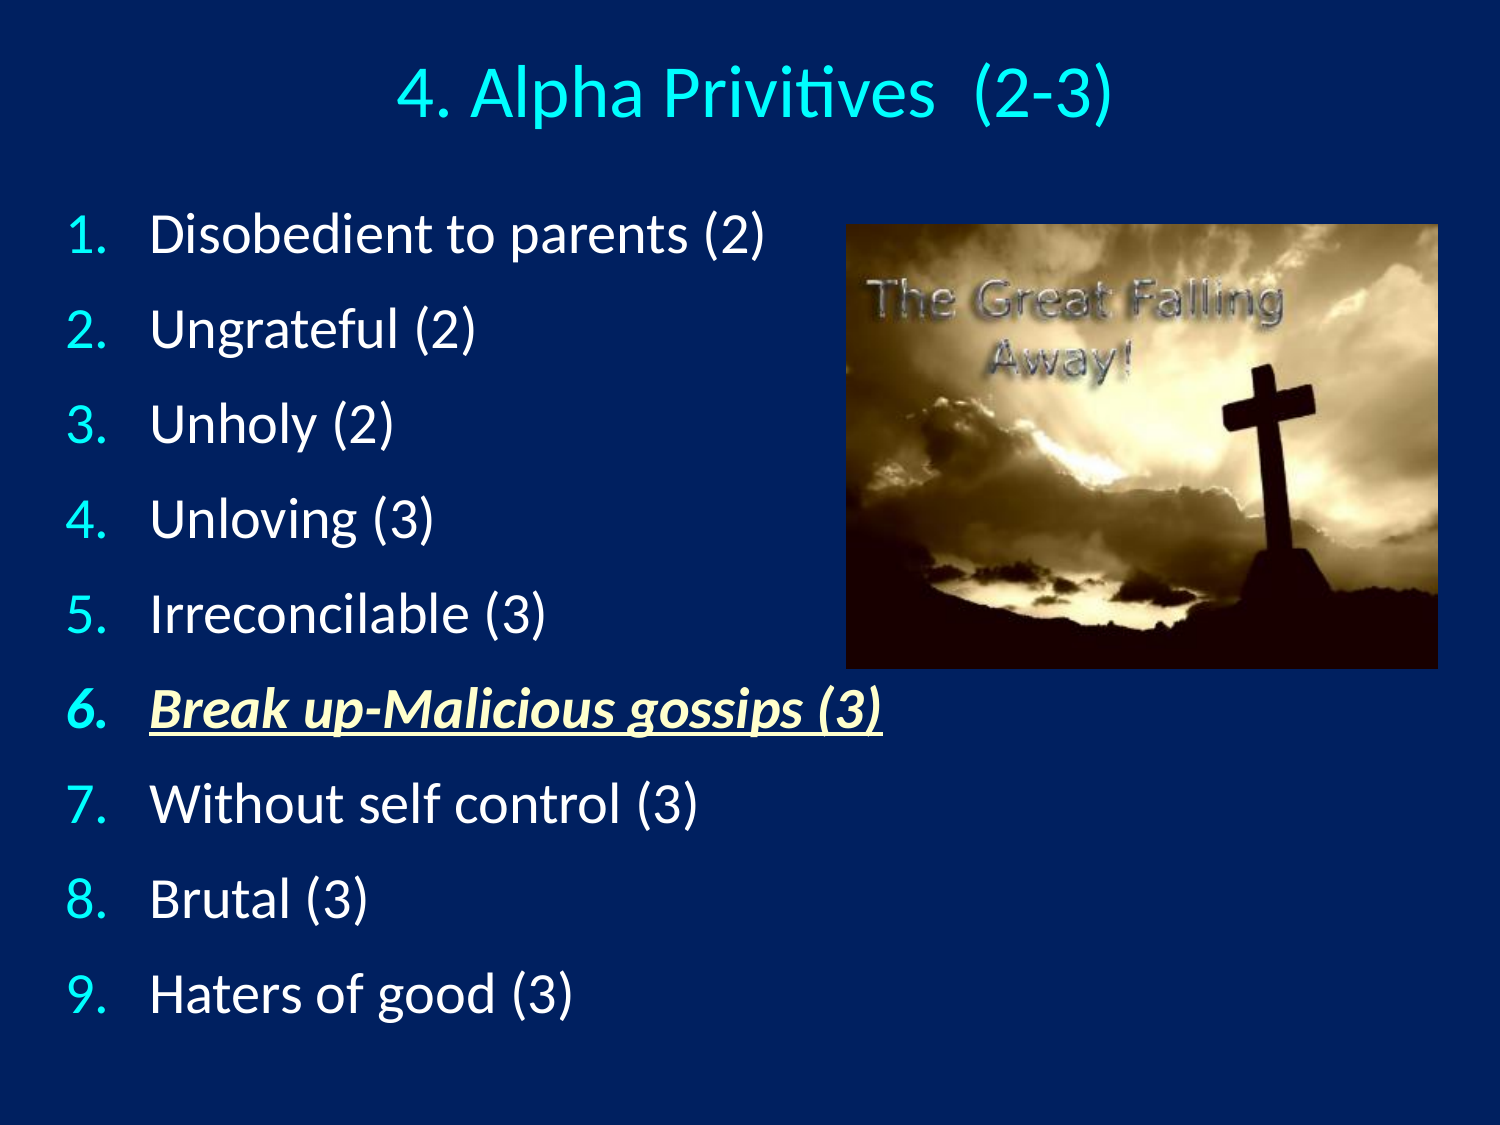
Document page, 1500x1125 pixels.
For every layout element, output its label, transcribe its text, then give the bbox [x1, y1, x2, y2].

list Disobedient to parents (2) Ungrateful (2) Unholy (2) Unloving (3) Irreconcilable (3) Break up-Malicious gossips (3) Without self control (3) Brutal (3) Haters of good (3) [49, 187, 926, 1088]
title 4. Alpha Privitives (2-3) [362, 37, 1150, 138]
picture [846, 224, 1438, 670]
